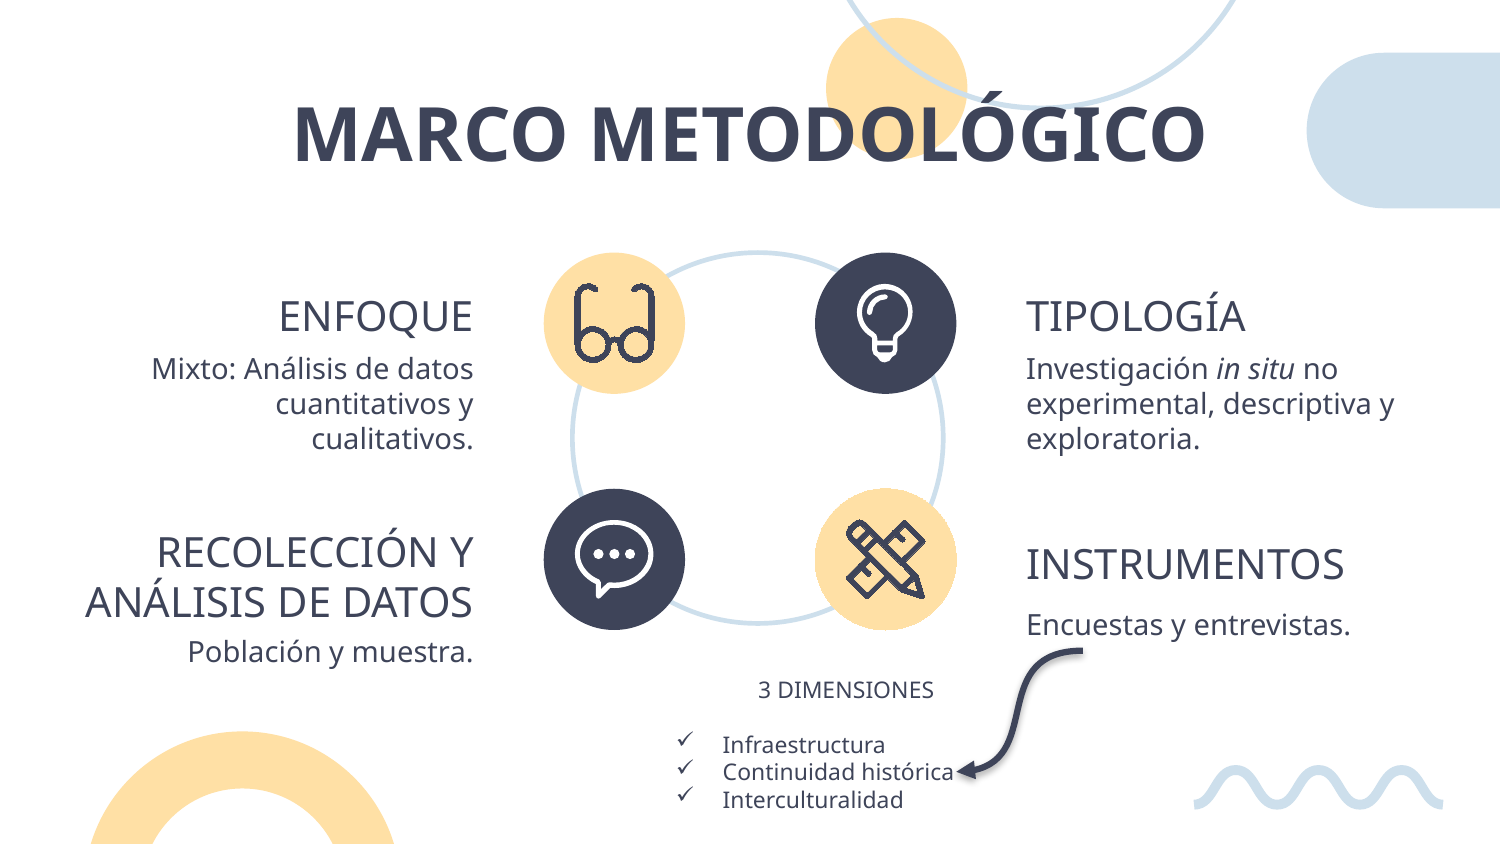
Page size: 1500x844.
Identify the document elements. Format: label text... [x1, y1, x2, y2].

subtitle Mixto: Análisis de datos cuantitativos y cualitativos. [92, 335, 489, 438]
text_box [573, 519, 655, 599]
subtitle RECOLECCIÓN Y ANÁLISIS DE DATOS [0, 511, 489, 585]
subtitle Encuestas y entrevistas. [1010, 591, 1382, 693]
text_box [856, 283, 915, 363]
subtitle TIPOLOGÍA [1010, 275, 1382, 335]
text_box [955, 650, 1084, 773]
subtitle ENFOQUE [118, 275, 489, 335]
text_box 3 DIMENSIONES Infraestructura Continuidad histórica Interculturalidad [660, 660, 950, 763]
title MARCO METODOLÓGICO [118, 71, 1382, 190]
subtitle Población y muestra. [118, 618, 489, 721]
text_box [543, 252, 957, 631]
subtitle Investigación in situ no experimental, descriptiva y exploratoria. [1010, 335, 1460, 438]
subtitle INSTRUMENTOS [1010, 522, 1382, 591]
